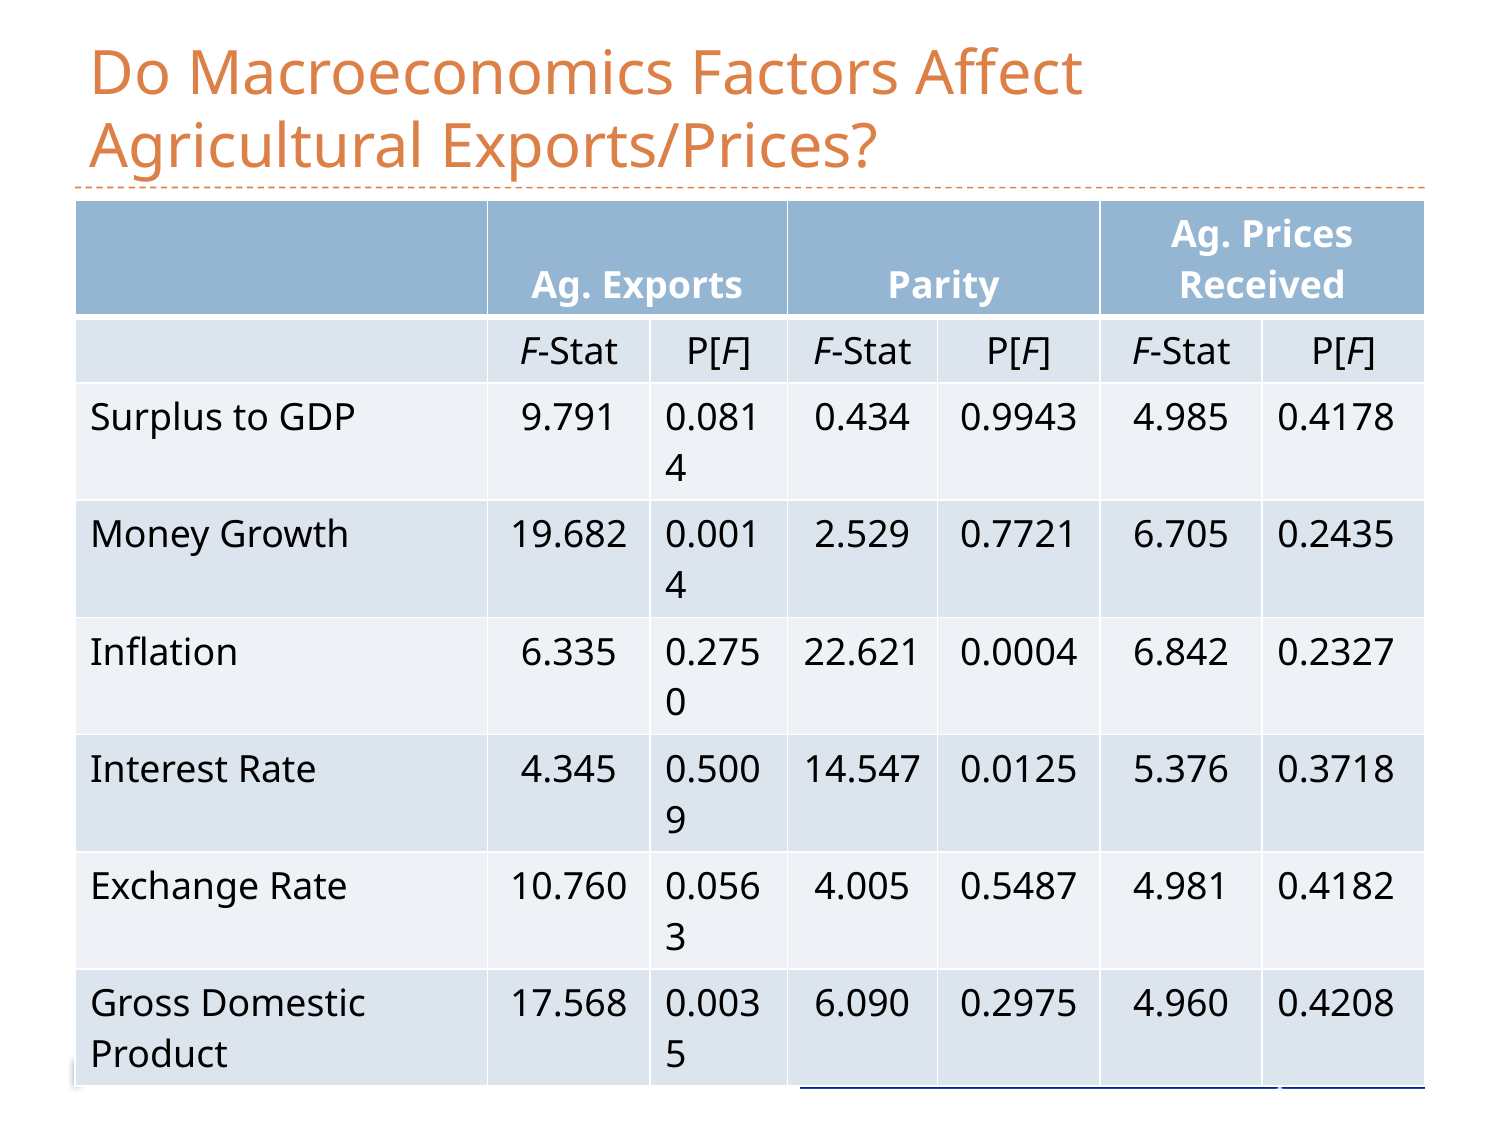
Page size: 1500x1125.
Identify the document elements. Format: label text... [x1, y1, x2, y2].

table_cell 0.7721 [938, 501, 1099, 617]
table_cell 4.960 [1101, 970, 1261, 1085]
table_cell F-Stat [1101, 320, 1261, 382]
table_cell 0.0563 [651, 853, 787, 968]
table_cell 6.335 [488, 618, 649, 734]
table_cell Gross Domestic Product [76, 970, 487, 1085]
table_cell 0.0814 [651, 384, 787, 499]
table_cell 0.4208 [1263, 970, 1424, 1085]
table_header [76, 201, 487, 314]
table_cell 4.981 [1101, 853, 1261, 968]
table_cell P[F] [651, 320, 787, 382]
table_cell P[F] [1263, 320, 1424, 382]
table_cell 0.2750 [651, 618, 787, 734]
table_cell 5.376 [1101, 735, 1261, 851]
table_cell 14.547 [788, 735, 937, 851]
table_cell F-Stat [488, 320, 649, 382]
table_header Parity [788, 201, 1099, 314]
table_cell 17.568 [488, 970, 649, 1085]
table_header Ag. Exports [488, 201, 787, 314]
table_cell 0.4182 [1263, 853, 1424, 968]
table_cell F-Stat [788, 320, 937, 382]
table_cell 0.0014 [651, 501, 787, 617]
table_cell P[F] [938, 320, 1099, 382]
table_cell [76, 320, 487, 382]
table_cell 4.985 [1101, 384, 1261, 499]
table_cell 6.090 [788, 970, 937, 1085]
table_cell Money Growth [76, 501, 487, 617]
table_cell 0.4178 [1263, 384, 1424, 499]
table_cell 0.9943 [938, 384, 1099, 499]
table_cell 4.005 [788, 853, 937, 968]
table_cell 0.3718 [1263, 735, 1424, 851]
table_header Ag. Prices Received [1101, 201, 1424, 314]
table_cell 0.434 [788, 384, 937, 499]
table_cell 6.705 [1101, 501, 1261, 617]
table_cell 22.621 [788, 618, 937, 734]
table_cell 0.5009 [651, 735, 787, 851]
table_cell 19.682 [488, 501, 649, 617]
table_cell Surplus to GDP [76, 384, 487, 499]
table_cell 0.0035 [651, 970, 787, 1085]
table_cell Inflation [76, 618, 487, 734]
table_cell 6.842 [1101, 618, 1261, 734]
table_cell 0.5487 [938, 853, 1099, 968]
title Do Macroeconomics Factors Affect Agricultural Exports/Prices? [75, 24, 1425, 188]
table_cell 0.0004 [938, 618, 1099, 734]
table_cell 10.760 [488, 853, 649, 968]
table_cell 0.0125 [938, 735, 1099, 851]
table_cell 4.345 [488, 735, 649, 851]
table_cell Interest Rate [76, 735, 487, 851]
table_cell Exchange Rate [76, 853, 487, 968]
table_cell 0.2327 [1263, 618, 1424, 734]
table_cell 9.791 [488, 384, 649, 499]
table_cell 2.529 [788, 501, 937, 617]
table_cell 0.2975 [938, 970, 1099, 1085]
table_cell 0.2435 [1263, 501, 1424, 617]
